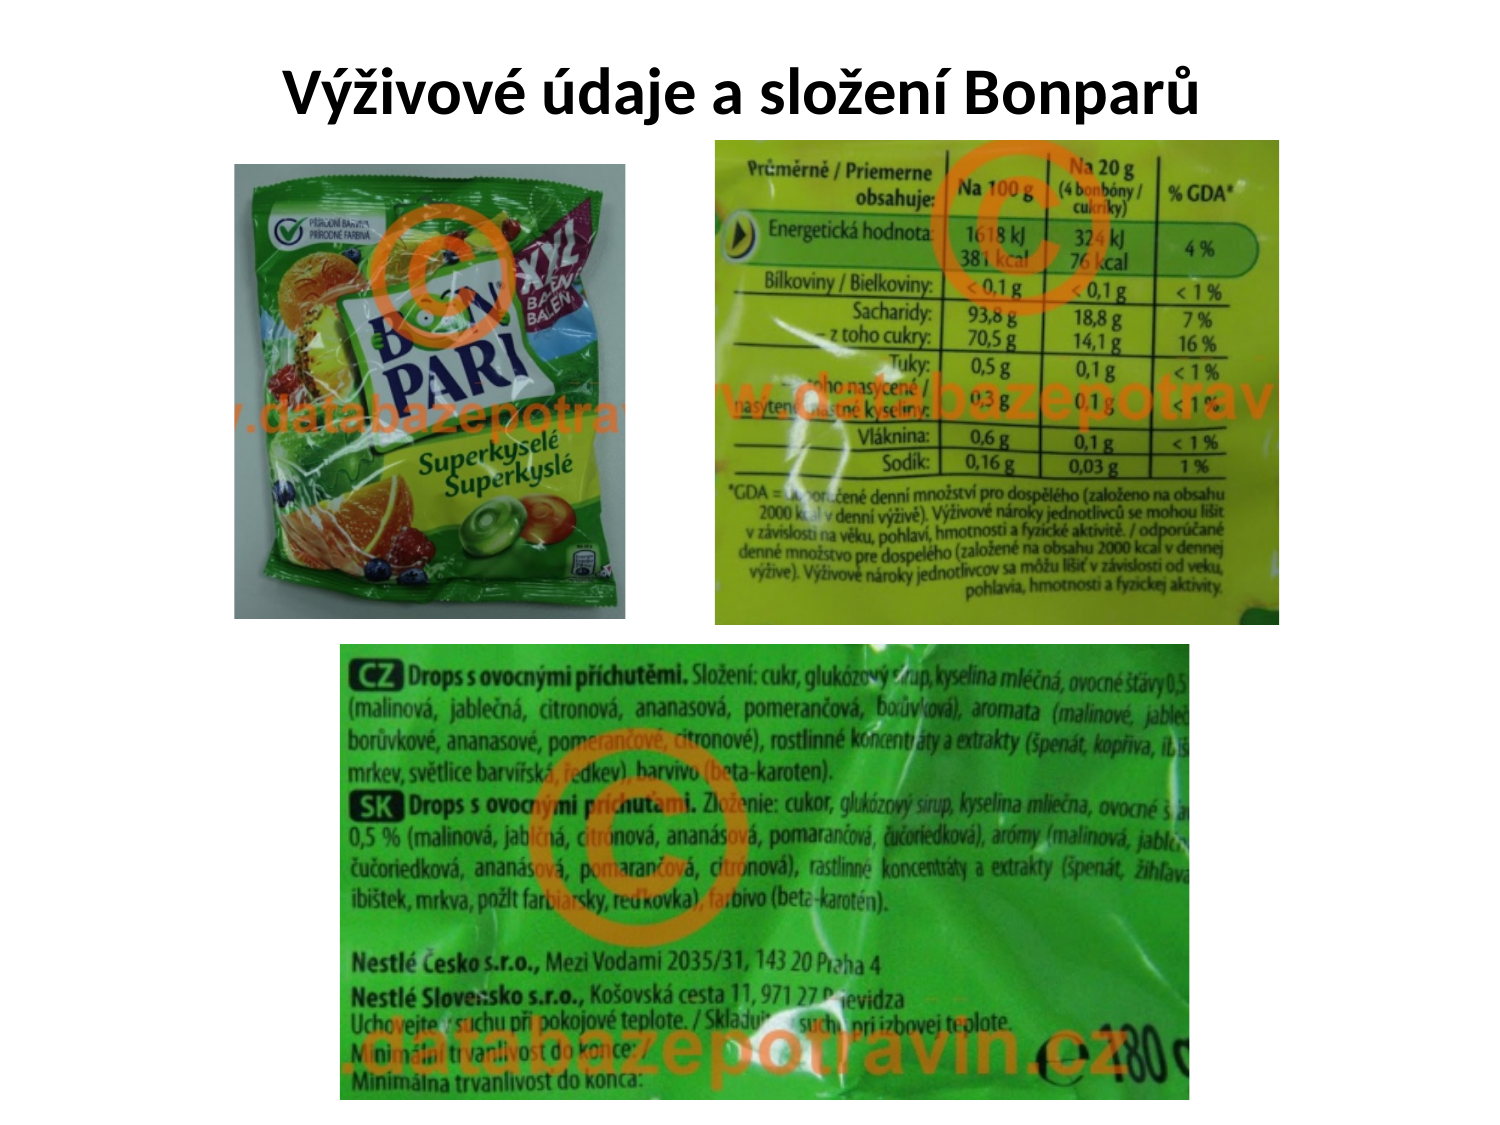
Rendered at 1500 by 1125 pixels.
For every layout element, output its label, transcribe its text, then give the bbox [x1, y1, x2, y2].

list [339, 644, 1190, 1100]
picture [234, 163, 626, 619]
title Výživové údaje a složení Bonparů [75, 35, 1425, 141]
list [714, 140, 1280, 626]
